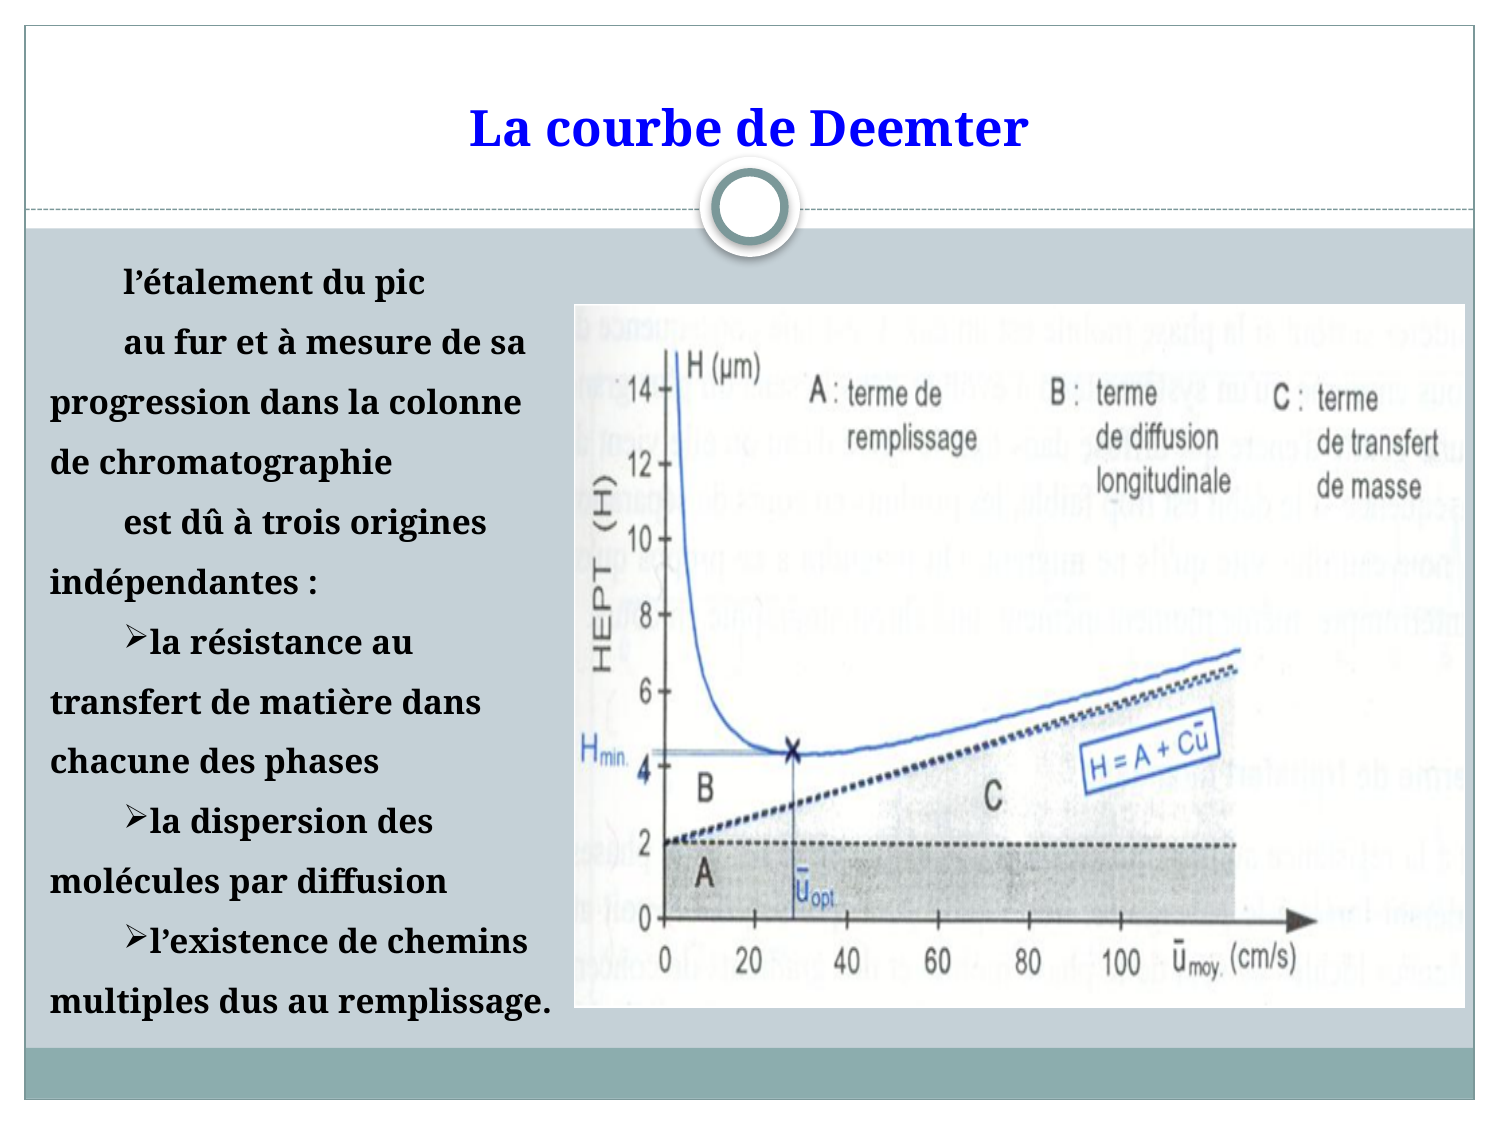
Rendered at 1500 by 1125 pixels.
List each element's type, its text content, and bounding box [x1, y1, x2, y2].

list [573, 304, 1466, 1008]
title La courbe de Deemter [49, 37, 1450, 164]
text_box l’étalement du pic au fur et à mesure de sa progression dans la colonne de chromatographie est dû à trois origines indépendantes : la résistance au transfert de matière dans chacune des phases la dispersion des molécules par diffusion l’existence de chemins multiples dus au remplissage. [35, 234, 575, 1028]
